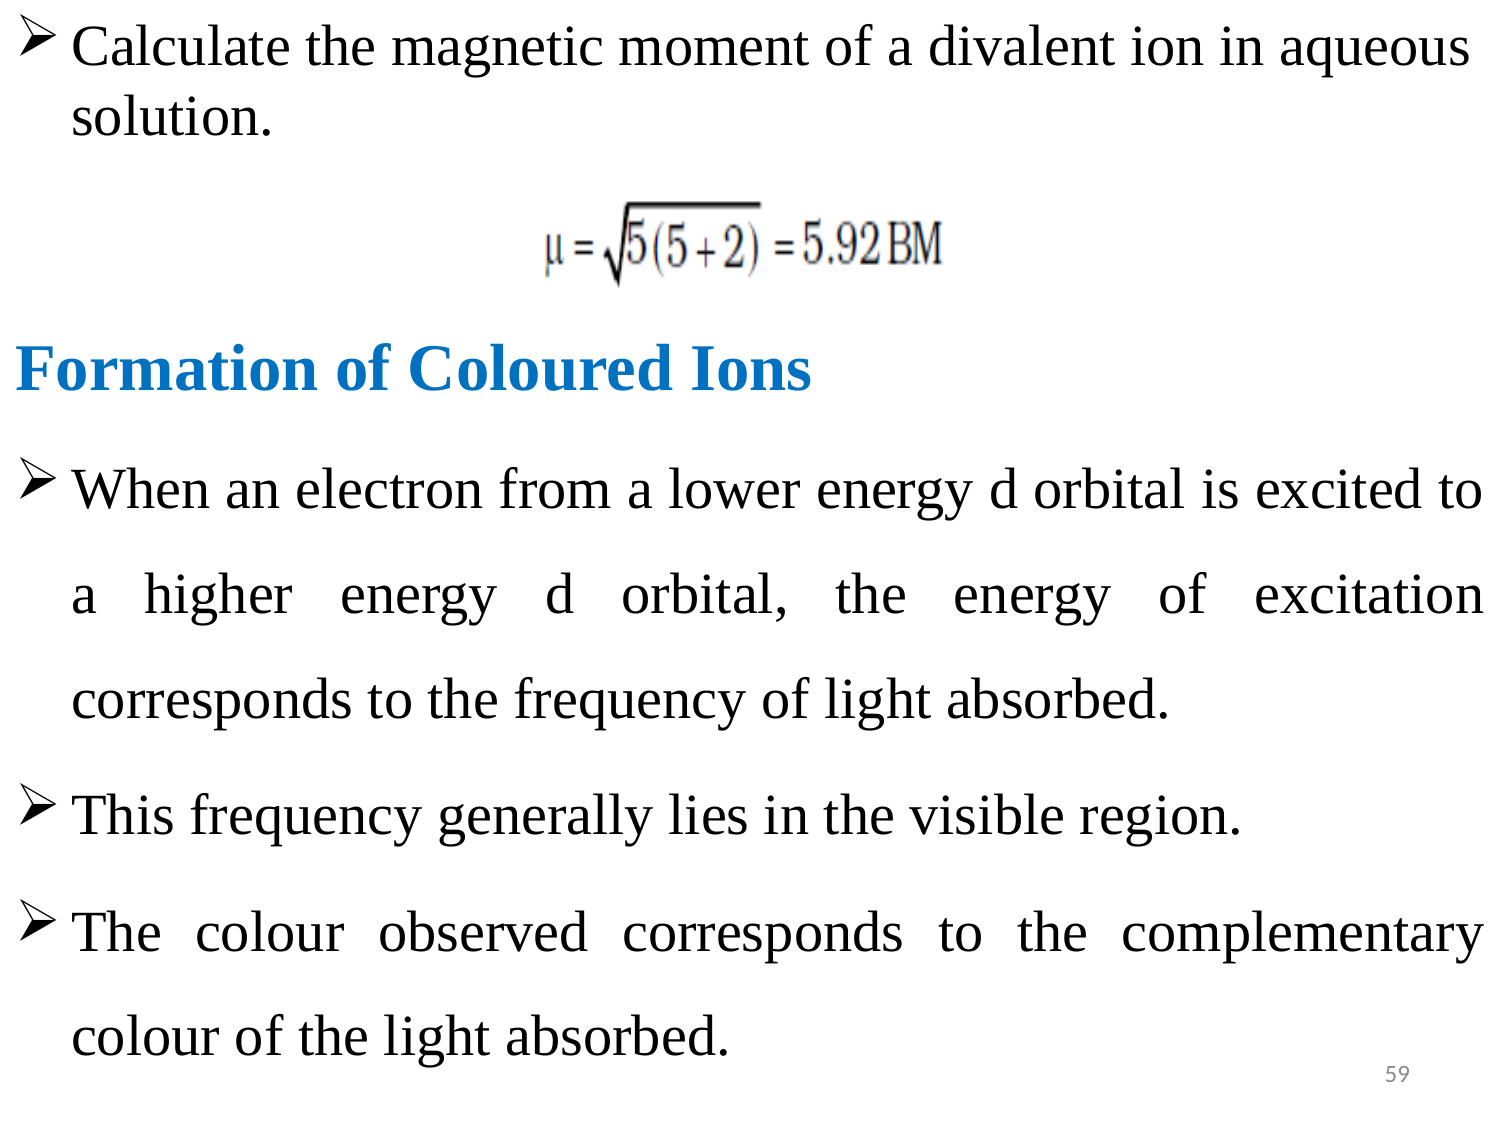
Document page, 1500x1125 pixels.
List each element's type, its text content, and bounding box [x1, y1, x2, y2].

picture [524, 187, 951, 288]
list Calculate the magnetic moment of a divalent ion in aqueous solution. Formation of Coloured Ions When an electron from a lower energy d orbital is excited to a higher energy d orbital, the energy of excitation corresponds to the frequency of light absorbed. This frequency generally lies in the visible region. The colour observed corresponds to the complementary colour of the light absorbed. [0, 0, 1500, 1125]
slide_number 59 [1074, 1042, 1425, 1103]
